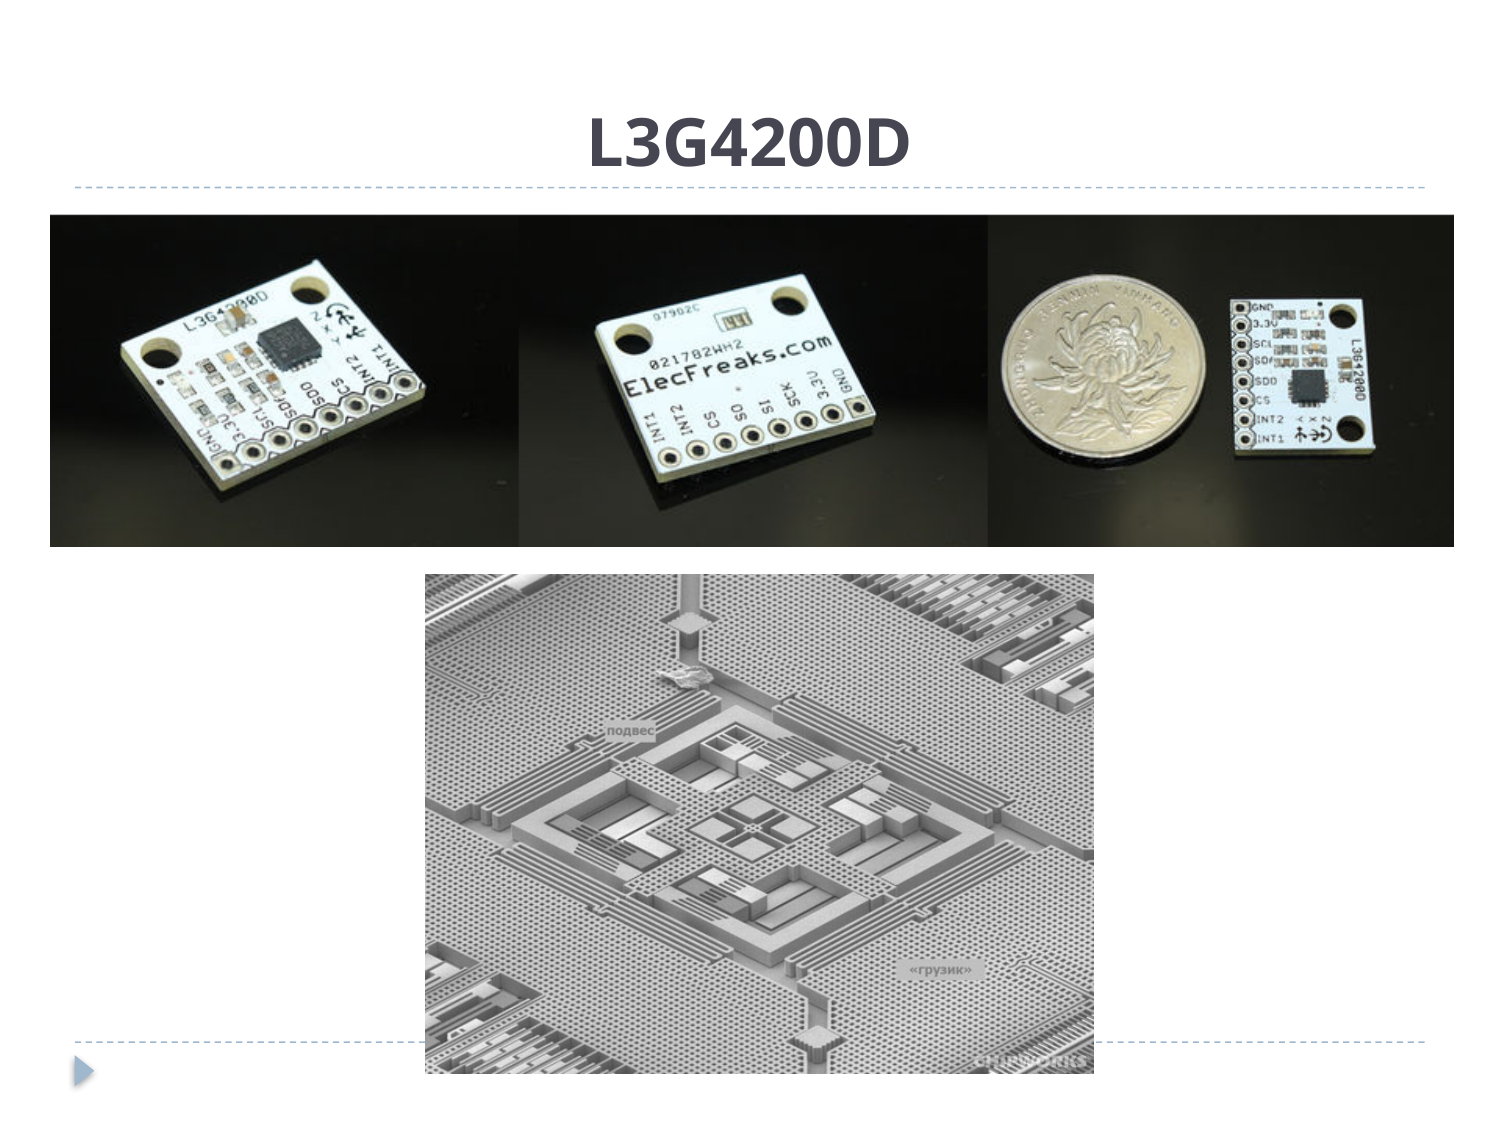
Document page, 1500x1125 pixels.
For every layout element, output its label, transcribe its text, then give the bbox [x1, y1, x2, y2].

picture [424, 574, 1095, 1074]
picture [49, 212, 1454, 547]
title L3G4200D [75, 24, 1425, 188]
